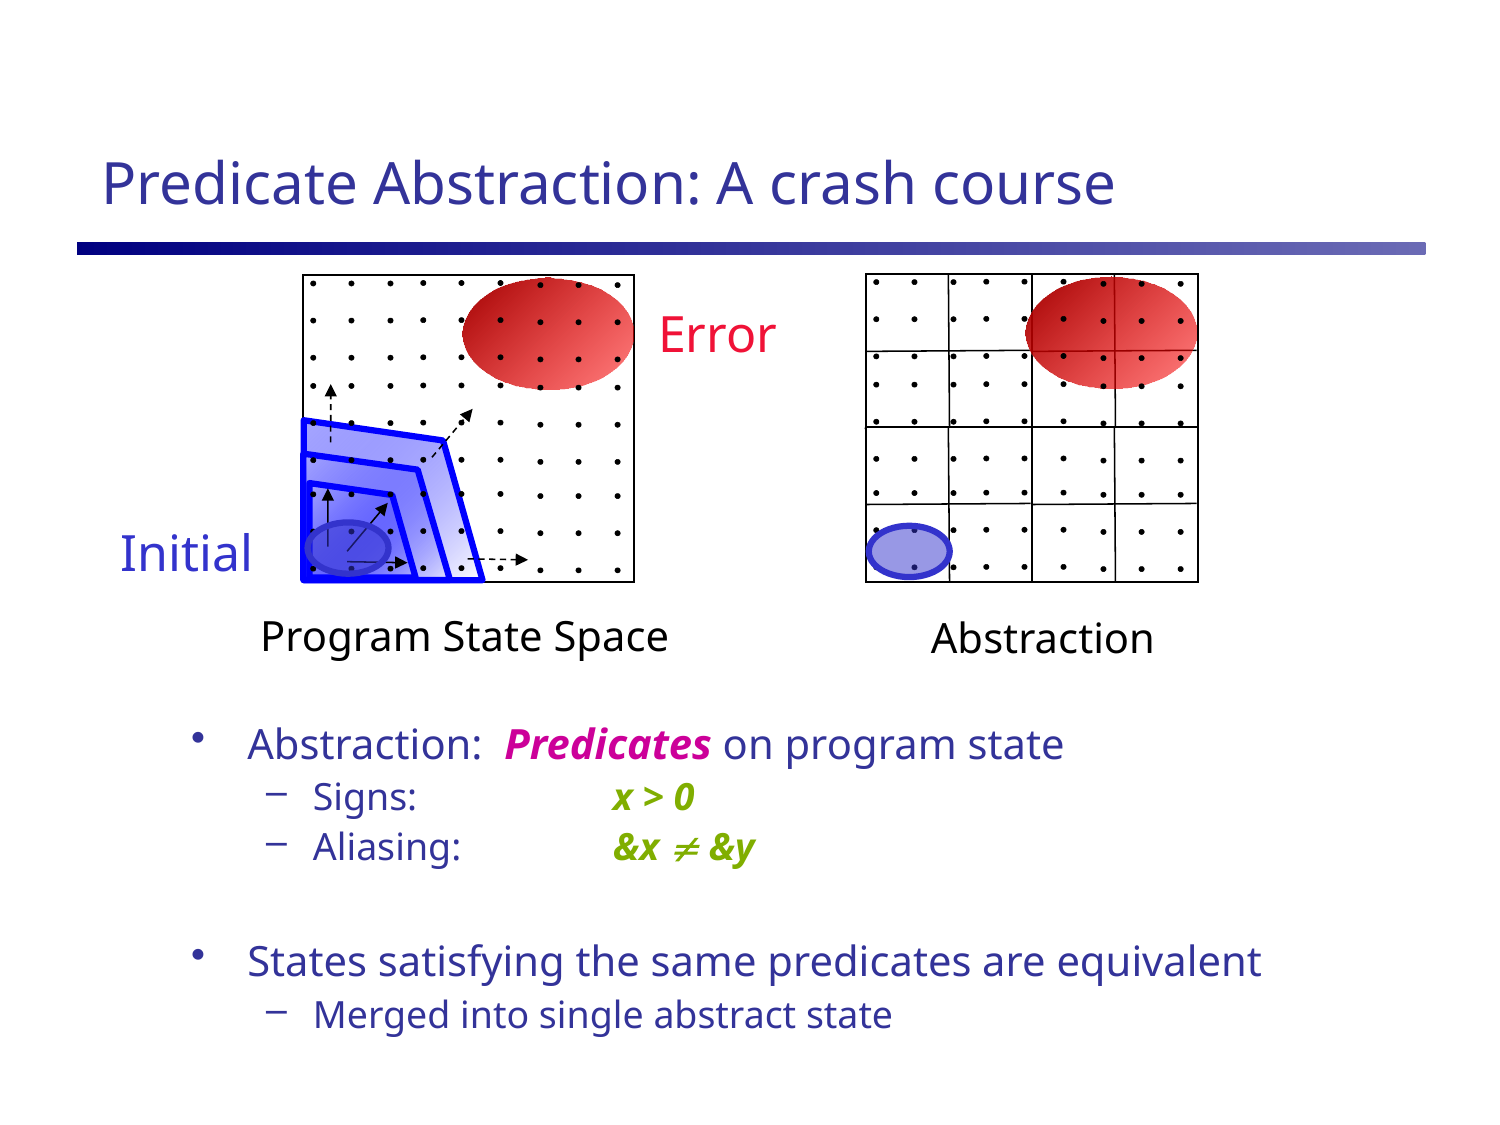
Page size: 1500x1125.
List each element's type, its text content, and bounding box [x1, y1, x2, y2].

text_box Error [643, 295, 793, 371]
text_box [303, 453, 311, 580]
text_box [302, 275, 635, 583]
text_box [864, 273, 1198, 583]
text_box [873, 278, 1184, 572]
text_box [310, 280, 621, 574]
text_box Initial [105, 514, 269, 589]
text_box Program State Space [245, 602, 685, 668]
title Predicate Abstraction: A crash course [86, 106, 1437, 257]
text_box Abstraction [916, 604, 1171, 669]
text_box Abstraction: Predicates on program state Signs: x > 0 Aliasing: &x  &y States satisfying the same predicates are equivalent Merged into single abstract state [176, 710, 1373, 1078]
text_box [624, 308, 634, 360]
